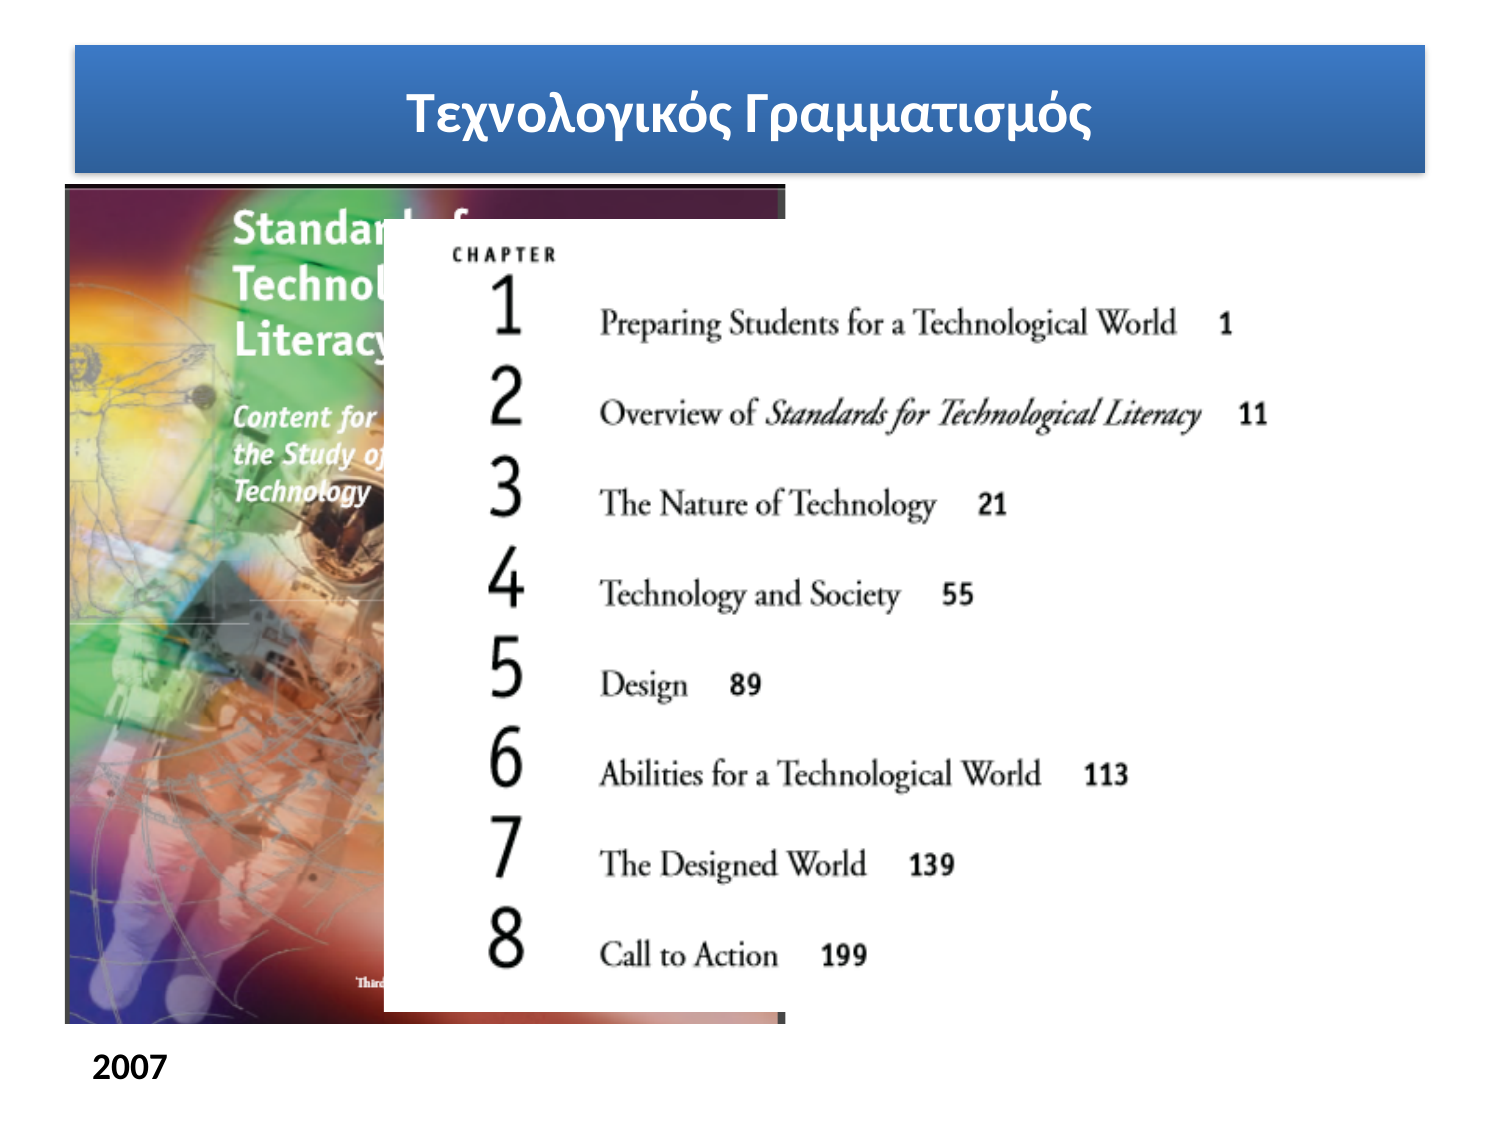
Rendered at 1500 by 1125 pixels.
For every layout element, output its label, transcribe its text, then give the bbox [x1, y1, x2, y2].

title Τεχνολογικός Γραμματισμός [75, 45, 1425, 173]
text_box 2007 [77, 1034, 184, 1095]
picture [64, 184, 1341, 1024]
